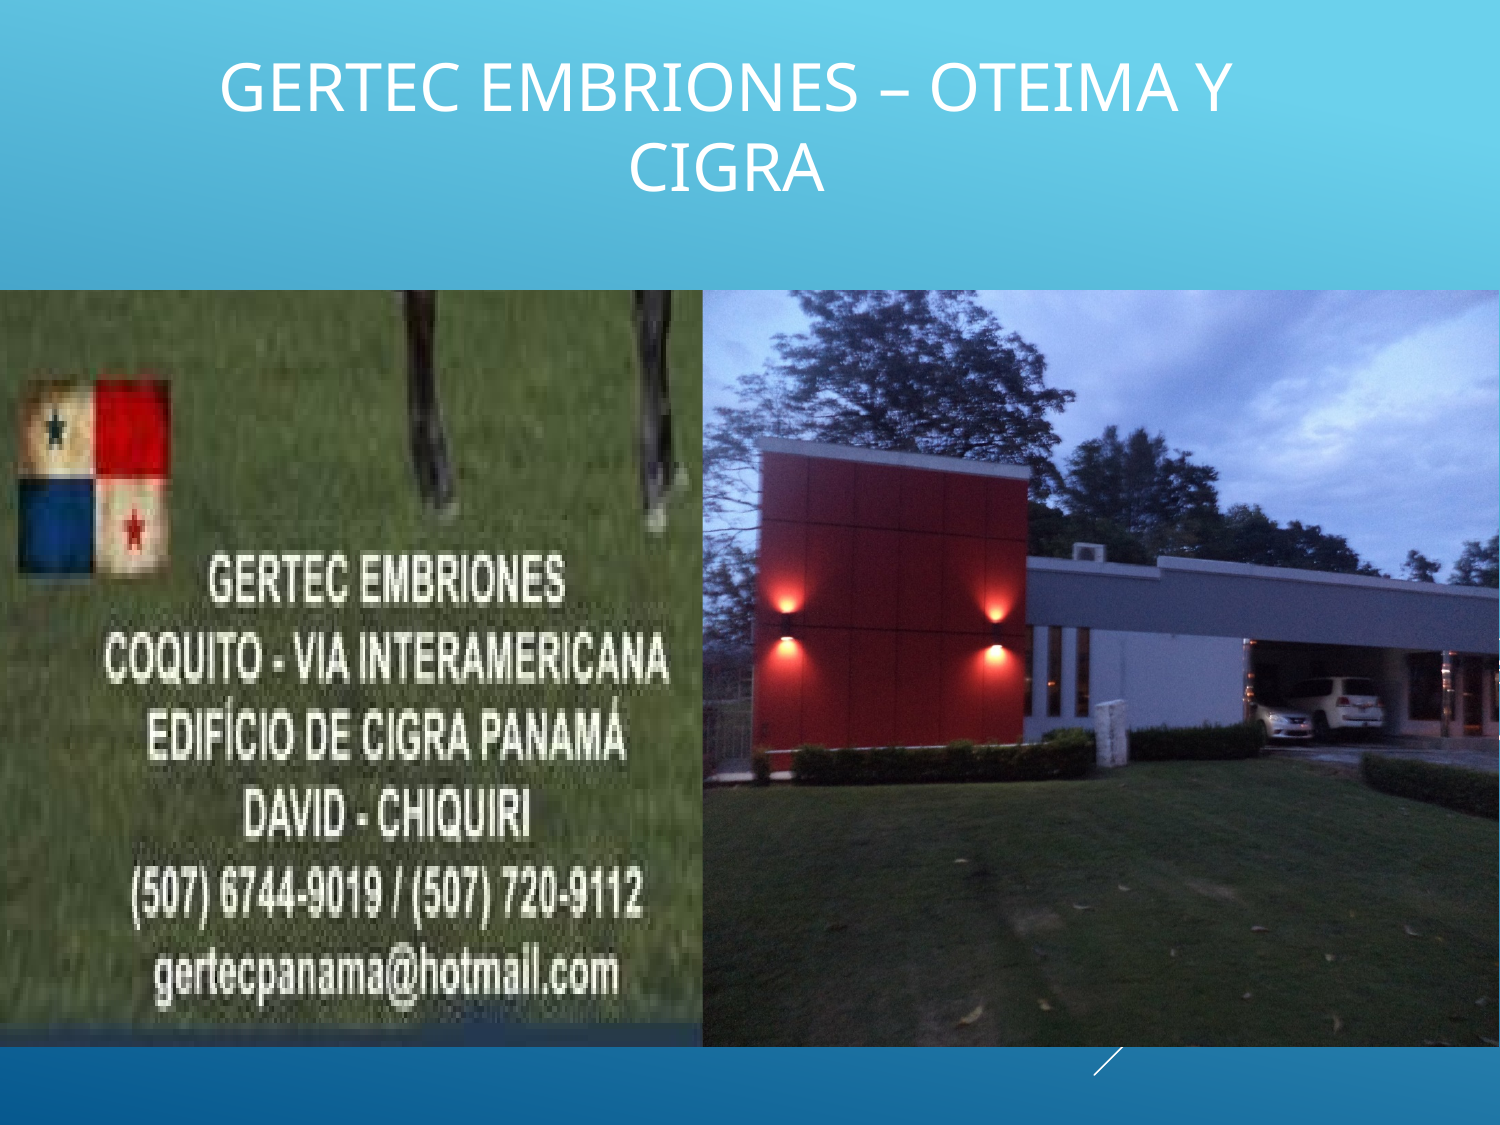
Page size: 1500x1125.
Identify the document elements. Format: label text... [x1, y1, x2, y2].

picture [0, 290, 1500, 1048]
title GerteC Embriones – OTEIMA y CIGRA [135, 0, 1318, 250]
